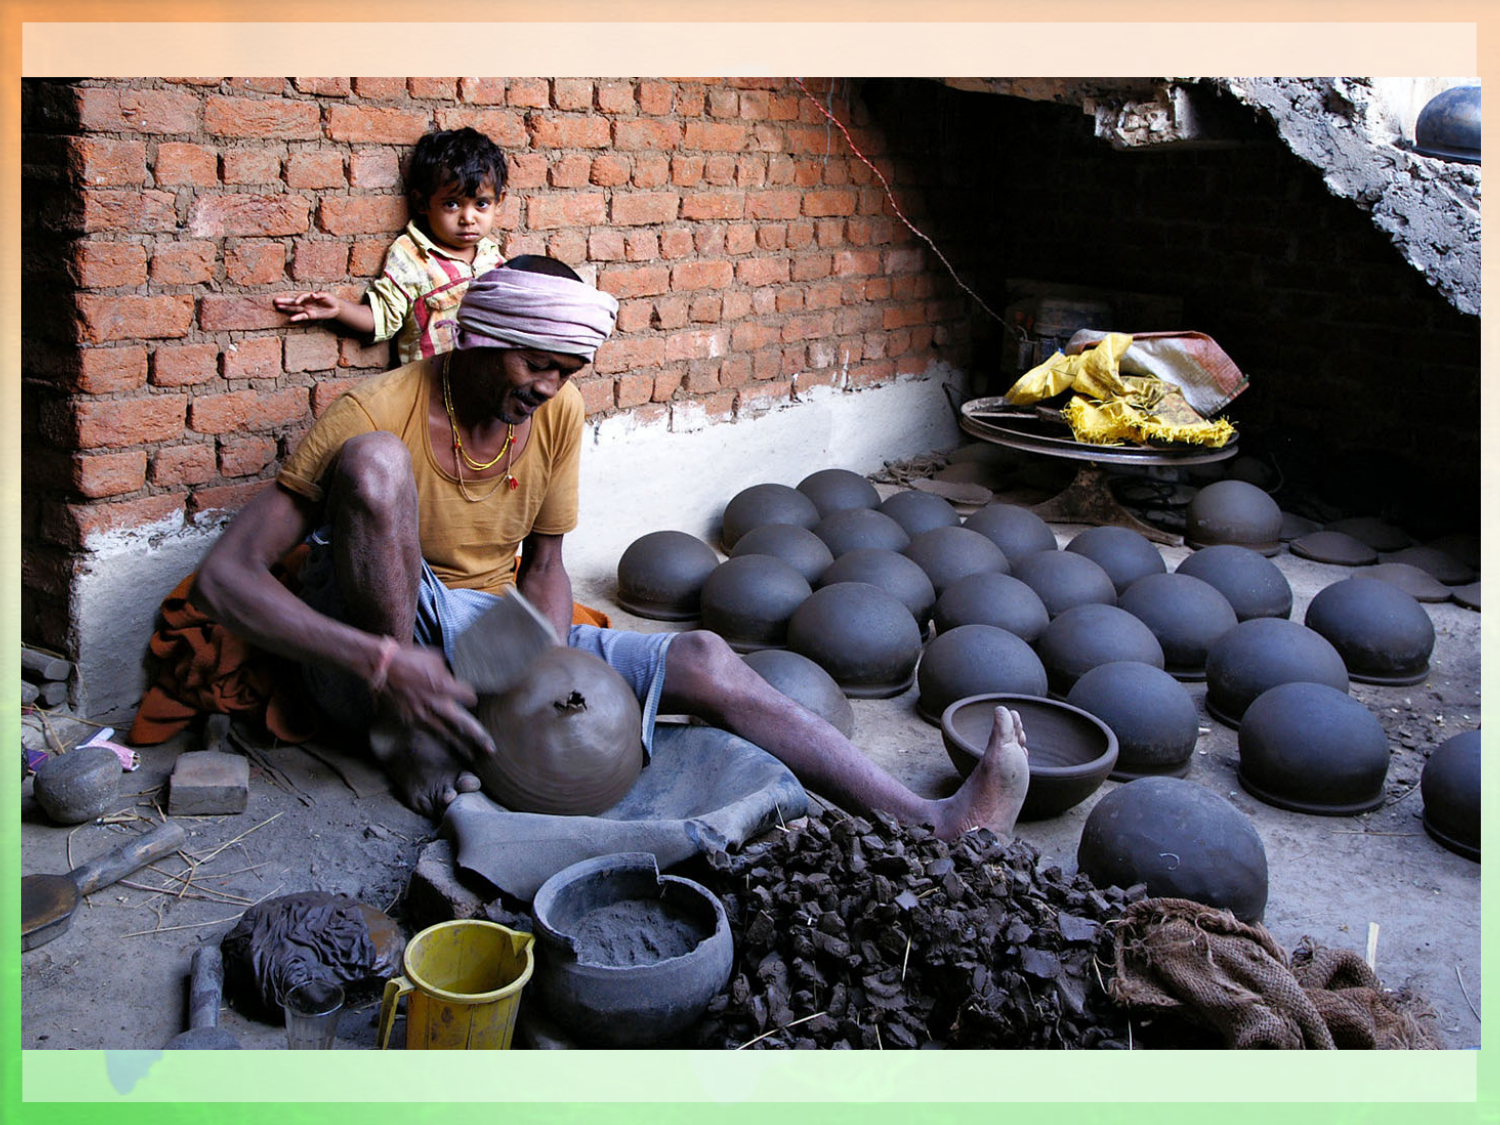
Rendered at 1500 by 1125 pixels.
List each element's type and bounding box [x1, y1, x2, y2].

list [21, 77, 1481, 1051]
picture [0, 0, 1500, 1125]
